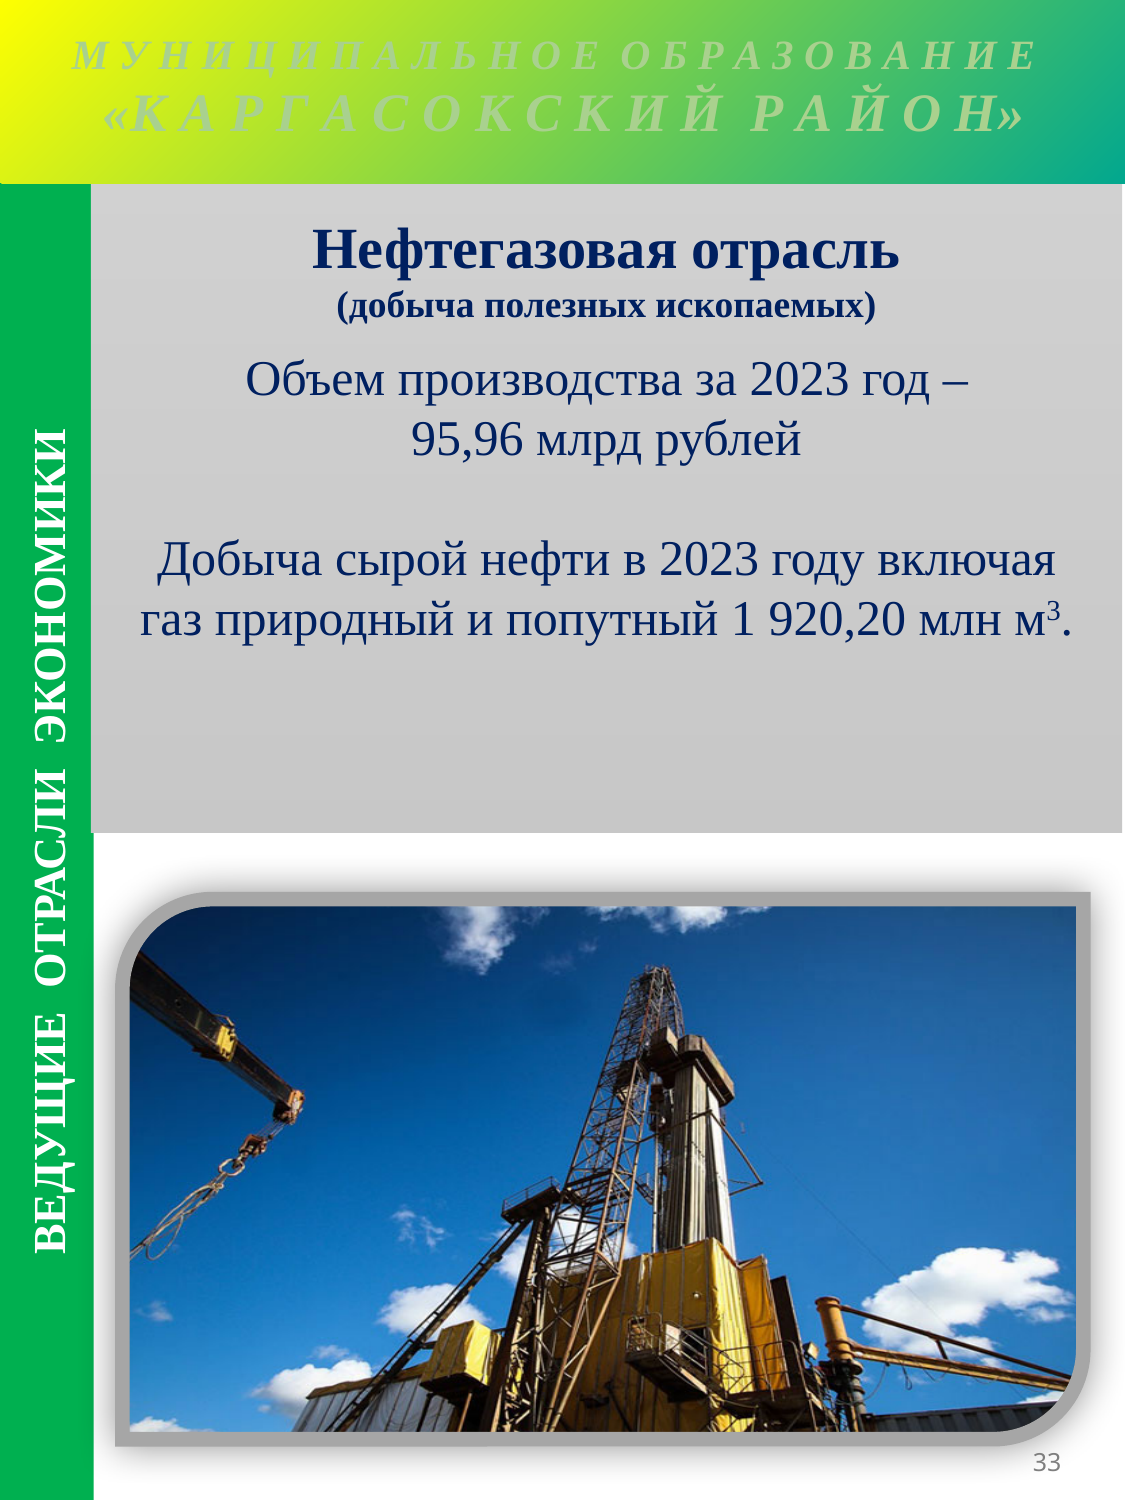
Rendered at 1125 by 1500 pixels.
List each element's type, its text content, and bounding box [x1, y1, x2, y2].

text_box 33 [1018, 1439, 1125, 1489]
text_box ВЕДУЩИЕ ОТРАСЛИ ЭКОНОМИКИ [0, 183, 94, 1500]
text_box М У Н И Ц И П А Л Ь Н О Е О Б Р А З О В А Н И Е «К А Р Г А С О К С К И Й Р А Й О Н» [1, 0, 1125, 184]
text_box Нефтегазовая отрасль (добыча полезных ископаемых) Объем производства за 2023 год – 95,96 млрд рублей Добыча сырой нефти в 2023 году включая газ природный и попутный 1 920,20 млн м3. [90, 184, 1123, 833]
picture [122, 899, 1084, 1440]
